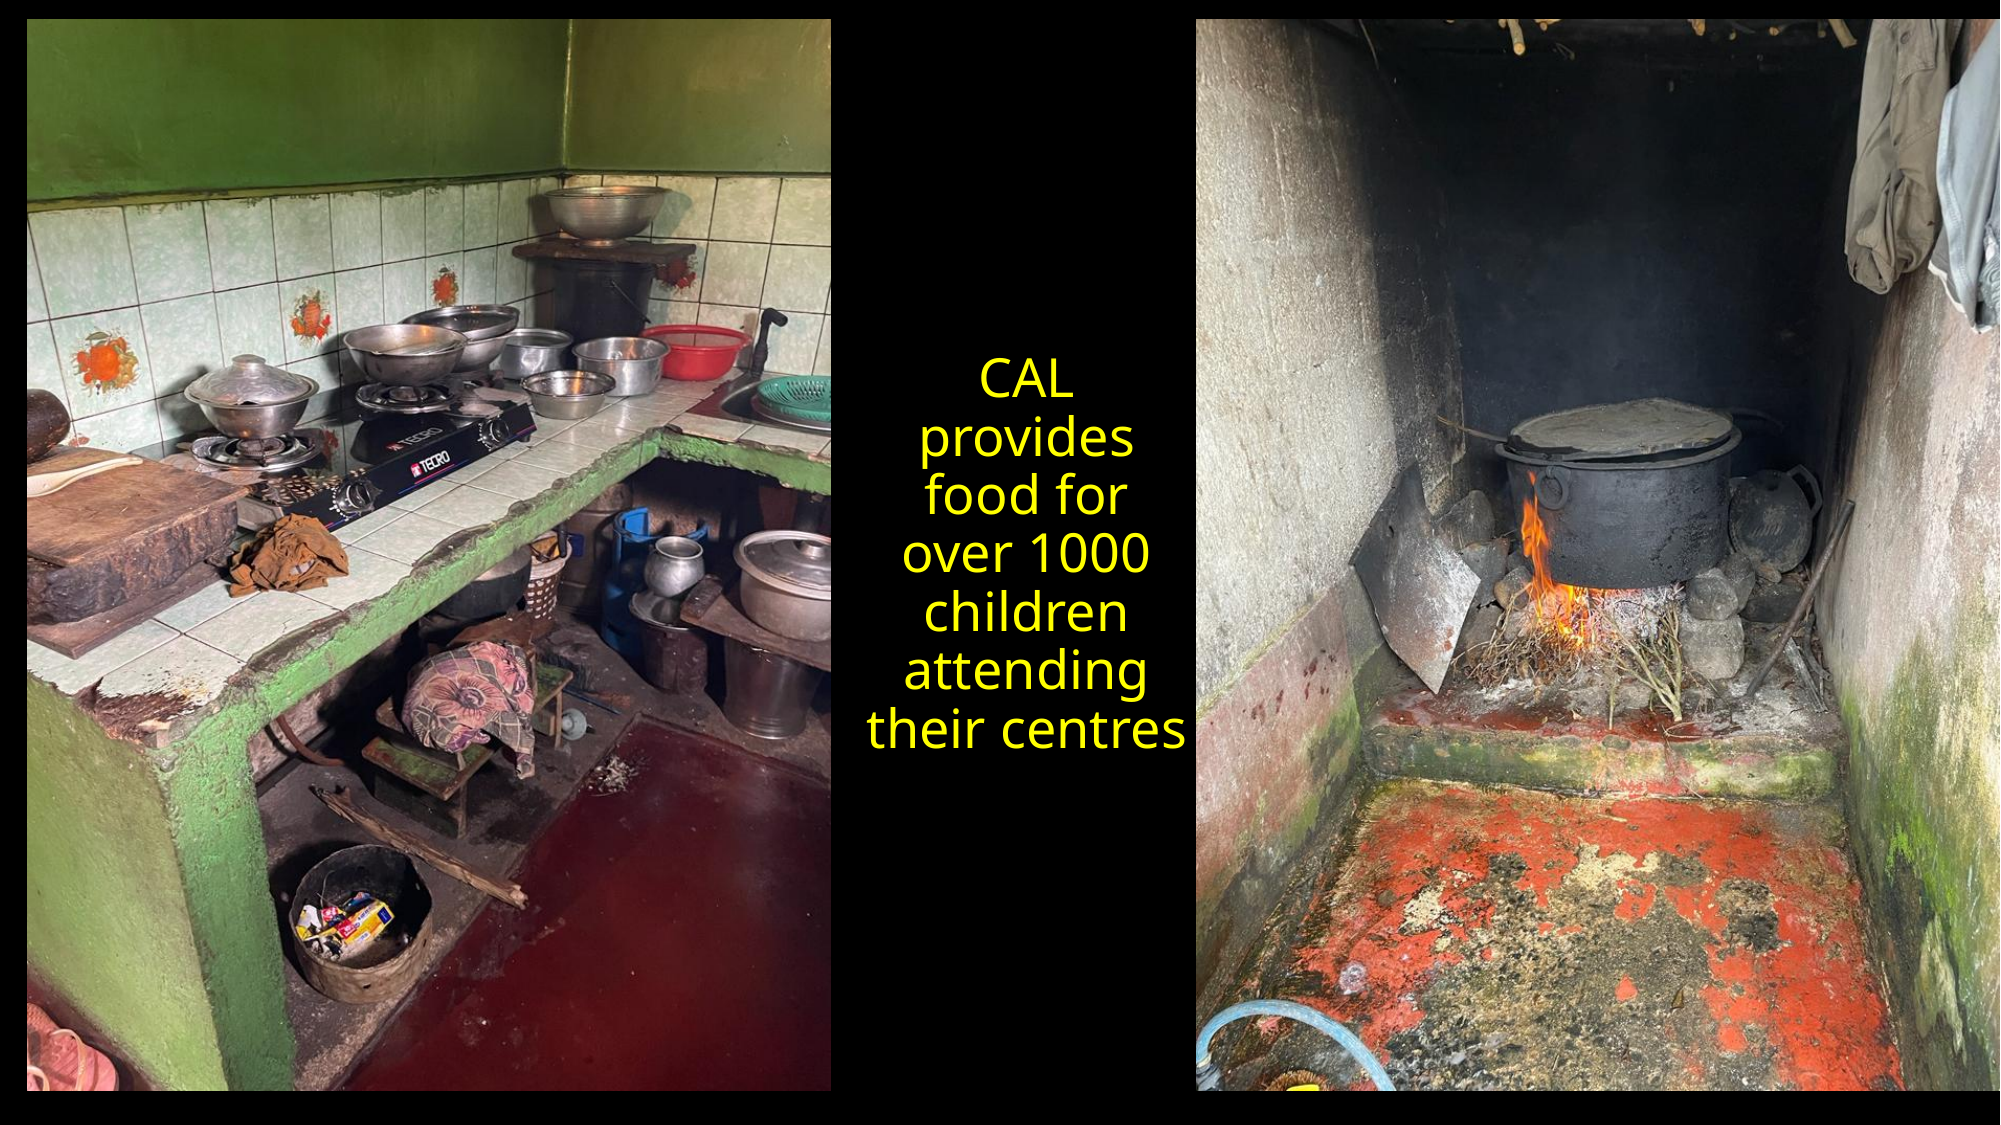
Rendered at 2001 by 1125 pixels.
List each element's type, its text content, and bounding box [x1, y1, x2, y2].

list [27, 19, 831, 1091]
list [1196, 19, 2000, 1091]
title CAL provides food for over 1000 children attending their centres [851, 320, 1196, 791]
